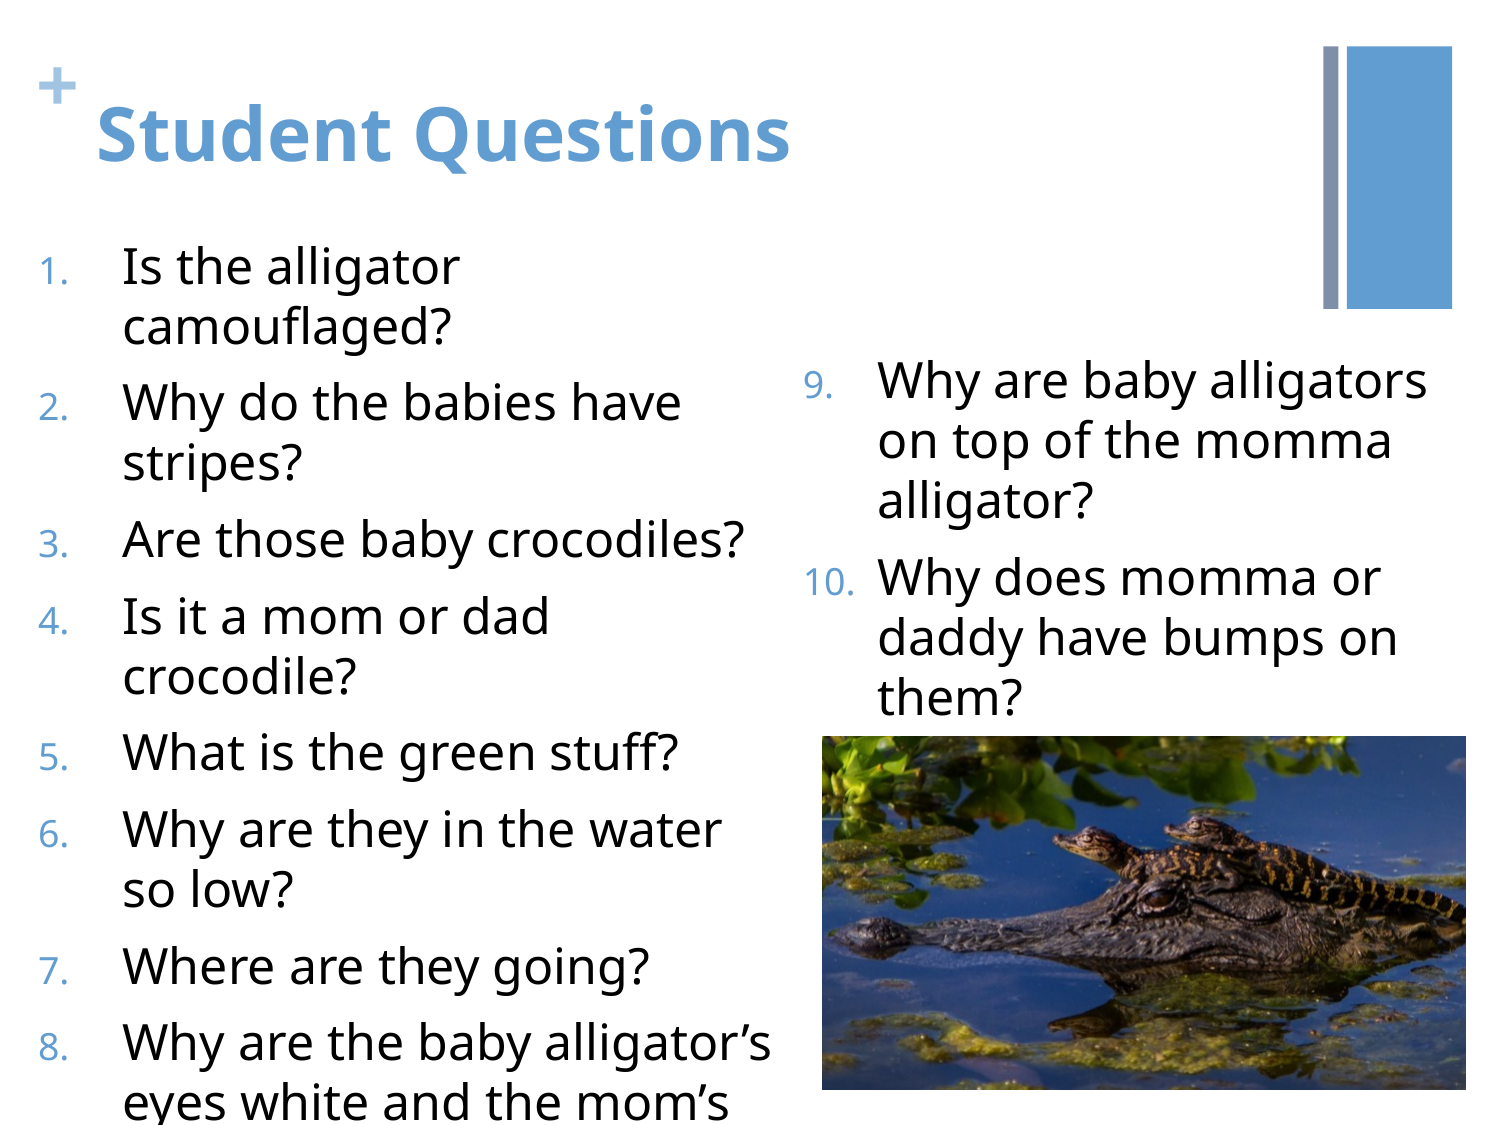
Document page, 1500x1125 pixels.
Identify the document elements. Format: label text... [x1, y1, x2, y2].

list Is the alligator camouflaged? Why do the babies have stripes? Are those baby crocodiles? Is it a mom or dad crocodile? What is the green stuff? Why are they in the water so low? Where are they going? Why are the baby alligator’s eyes white and the mom’s black? [23, 226, 789, 1012]
picture [822, 736, 1466, 1090]
title Student Questions [81, 79, 1322, 263]
text_box Why are baby alligators on top of the momma alligator? Why does momma or daddy have bumps on them? [788, 341, 1464, 733]
